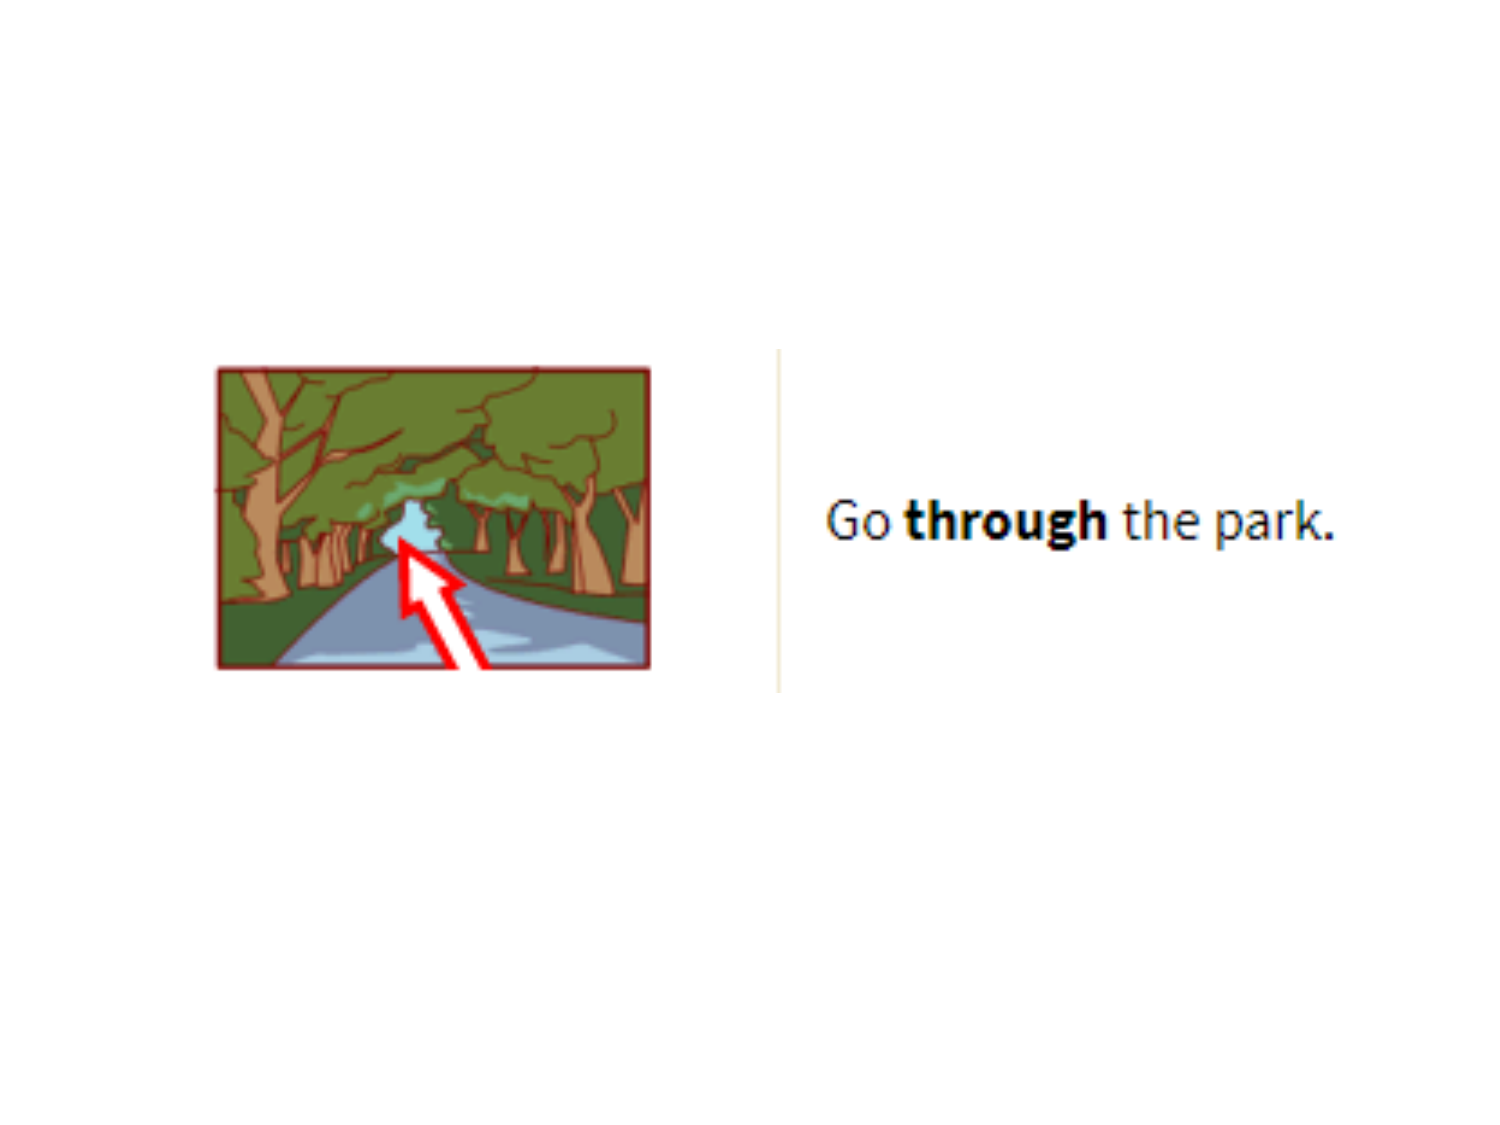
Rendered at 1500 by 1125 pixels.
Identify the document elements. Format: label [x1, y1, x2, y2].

list [182, 349, 1406, 693]
